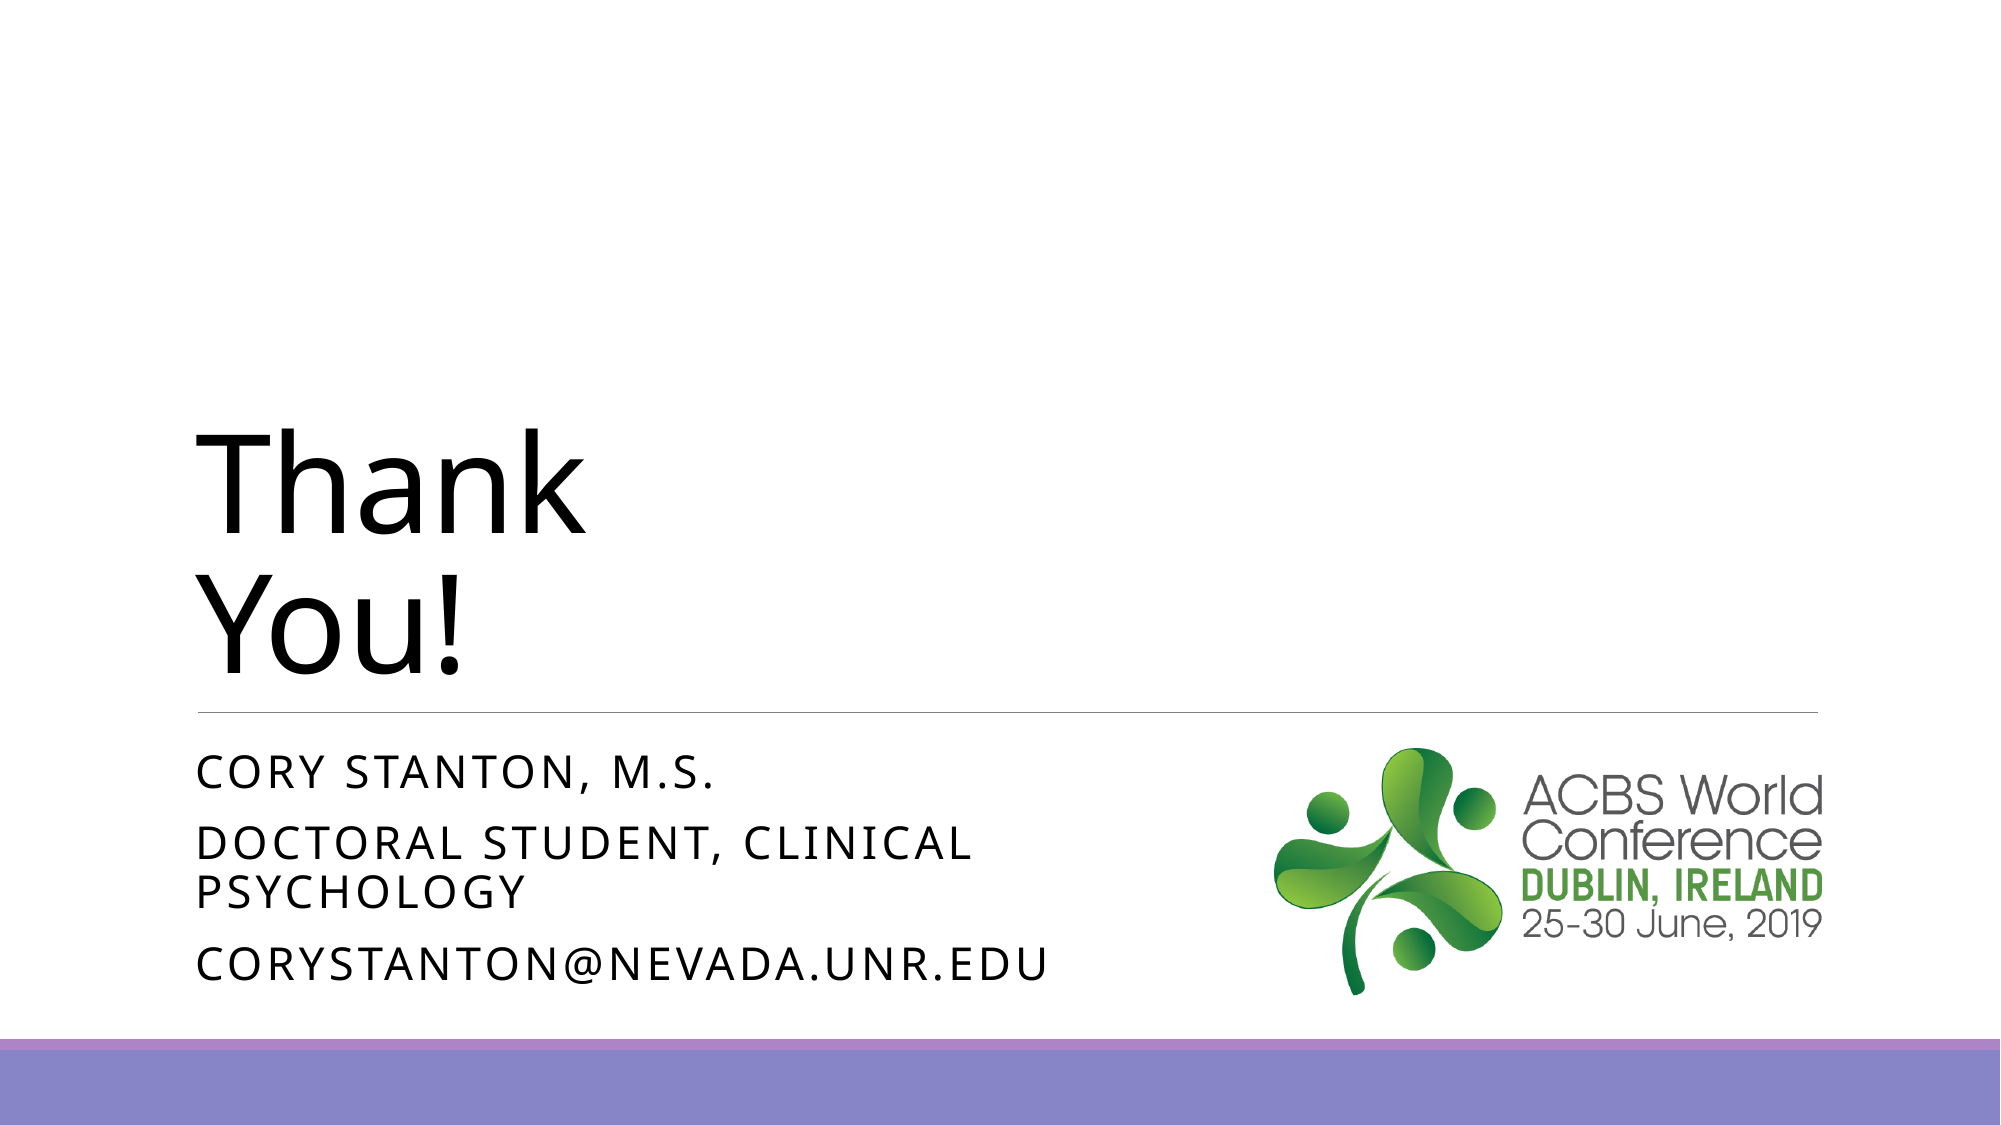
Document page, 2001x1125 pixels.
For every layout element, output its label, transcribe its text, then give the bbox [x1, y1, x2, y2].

subtitle Cory Stanton, M.S. Doctoral Student, Clinical Psychology corystanton@Nevada.unr.edu [180, 741, 1228, 1001]
picture [1265, 740, 1831, 1001]
title Thank You! [180, 519, 832, 710]
